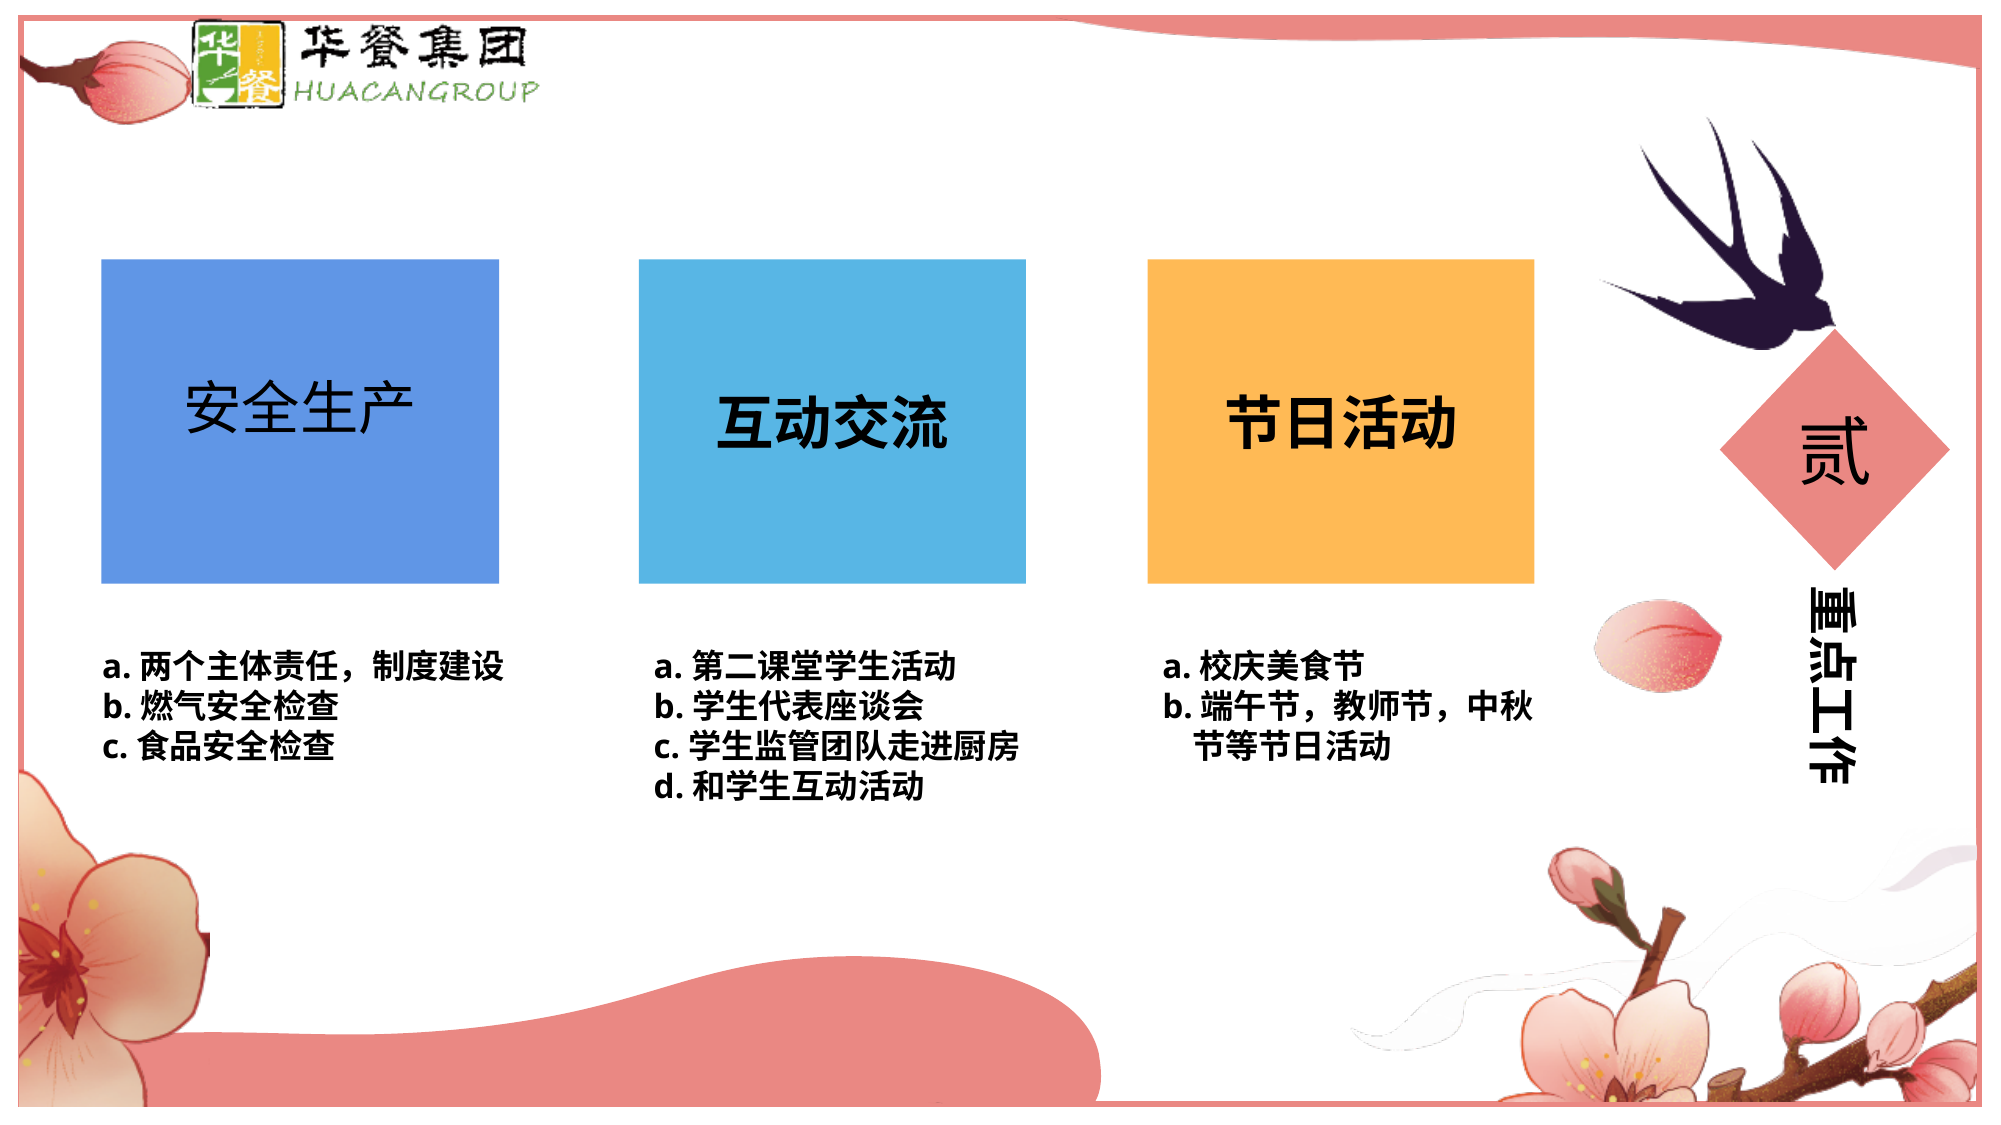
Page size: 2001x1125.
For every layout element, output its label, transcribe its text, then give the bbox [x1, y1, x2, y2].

text_box 互动交流 [638, 259, 1026, 584]
text_box 贰 [1718, 328, 1952, 570]
text_box a.第二课堂学生活动 b.学生代表座谈会 c.学生监管团队走进厨房 d.和学生互动活动 [638, 638, 1042, 888]
text_box 重点工作 [1763, 570, 1907, 828]
text_box a.两个主体责任，制度建设 b.燃气安全检查 c.食品安全检查 [87, 638, 534, 957]
text_box [210, 961, 774, 1103]
picture [19, 734, 1978, 1107]
text_box a.校庆美食节 b.端午节，教师节，中秋 节等节日活动 [1147, 638, 1564, 828]
picture [1003, 17, 1980, 350]
picture [20, 16, 541, 234]
picture [1563, 570, 1816, 729]
text_box 节日活动 [1147, 259, 1535, 584]
text_box 安全生产 [101, 259, 500, 584]
